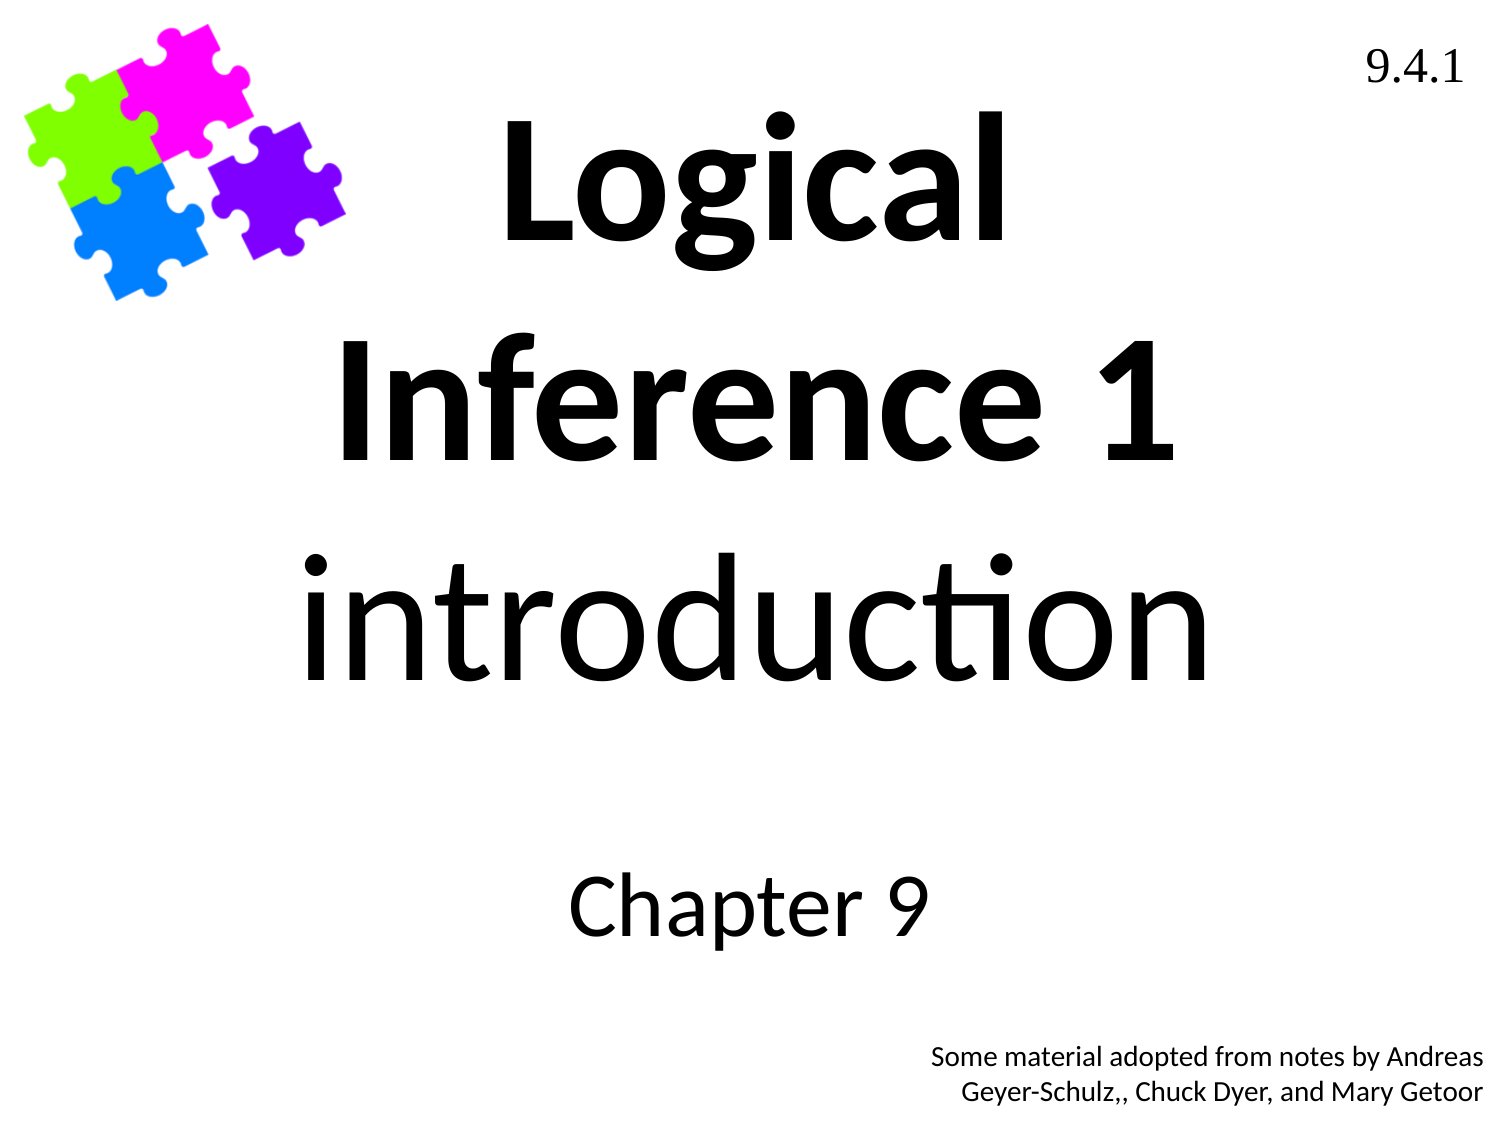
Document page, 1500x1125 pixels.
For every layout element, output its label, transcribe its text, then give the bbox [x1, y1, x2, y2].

subtitle Chapter 9 [225, 837, 1275, 1000]
text_box 9.4.1 [1350, 24, 1481, 100]
picture [24, 24, 347, 301]
text_box Some material adopted from notes by Andreas Geyer-Schulz,, Chuck Dyer, and Mary Getoor [848, 1030, 1499, 1115]
title Logical Inference 1 introduction [112, 99, 1400, 675]
